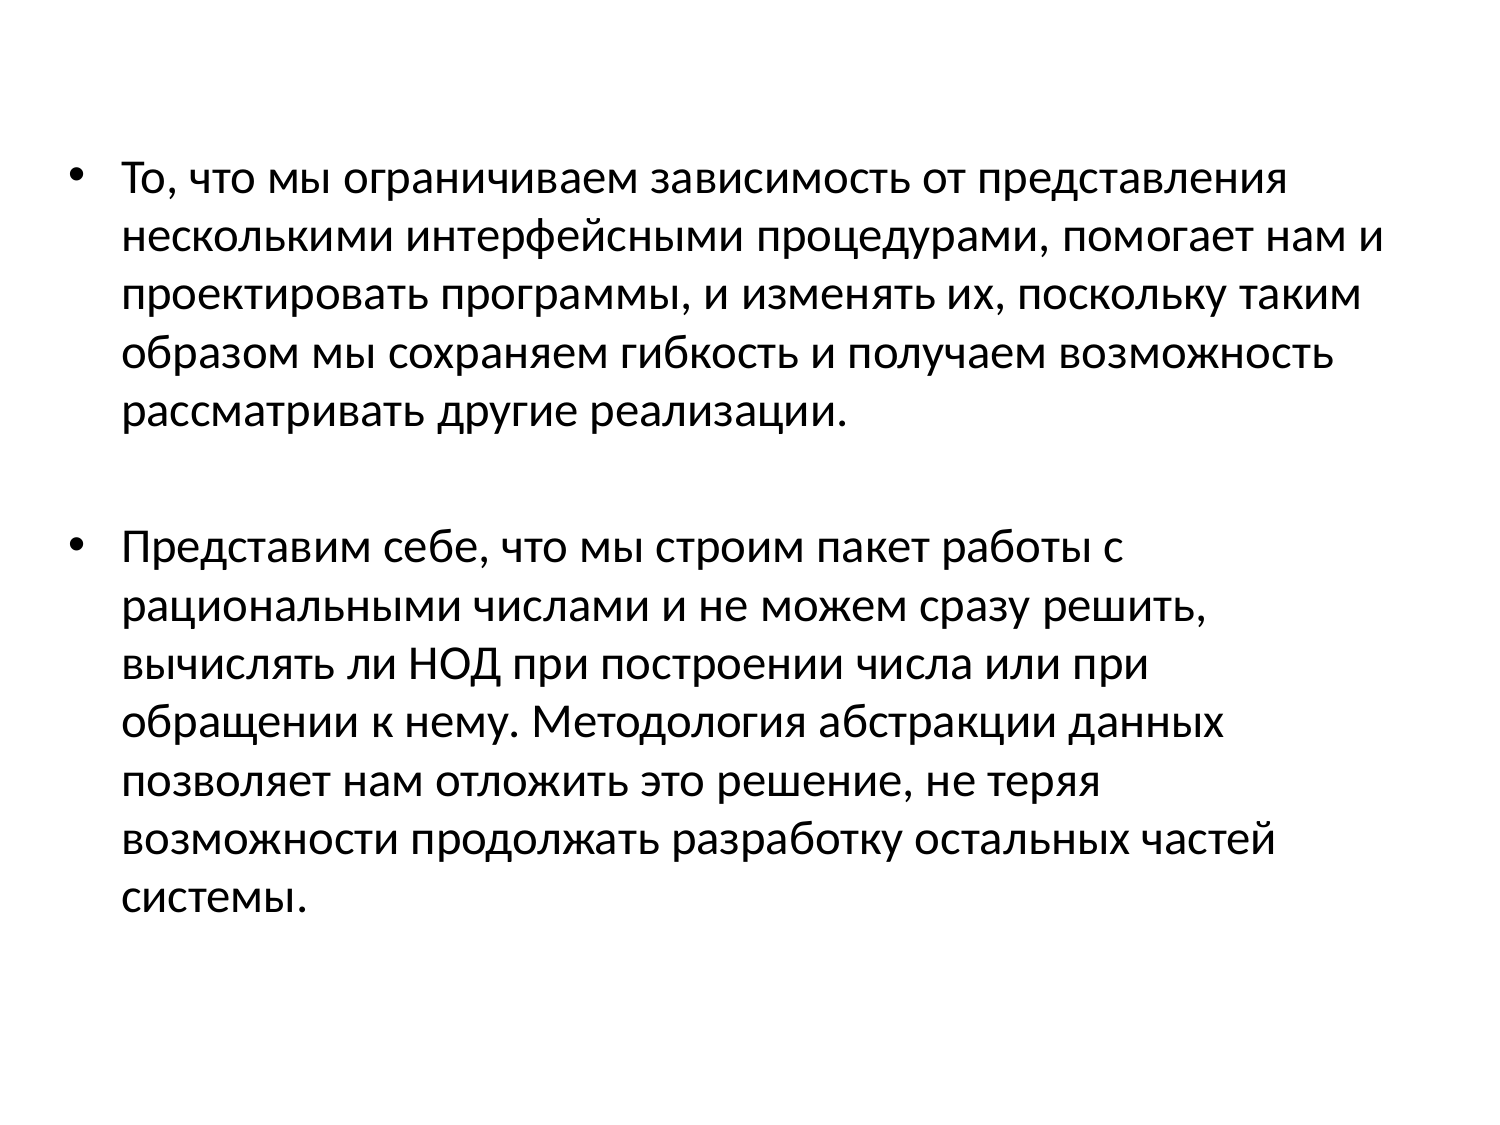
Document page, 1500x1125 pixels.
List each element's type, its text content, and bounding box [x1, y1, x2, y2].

list То, что мы ограничиваем зависимость от представления несколькими интерфейсными процедурами, помогает нам и проектировать программы, и изменять их, поскольку таким образом мы сохраняем гибкость и получаем возможность рассматривать другие реализации. Представим себе, что мы строим пакет работы с рациональными числами и не можем сразу решить, вычислять ли НОД при построении числа или при обращении к нему. Методология абстракции данных позволяет нам отложить это решение, не теряя возможности продолжать разработку остальных частей системы. [53, 137, 1404, 1000]
